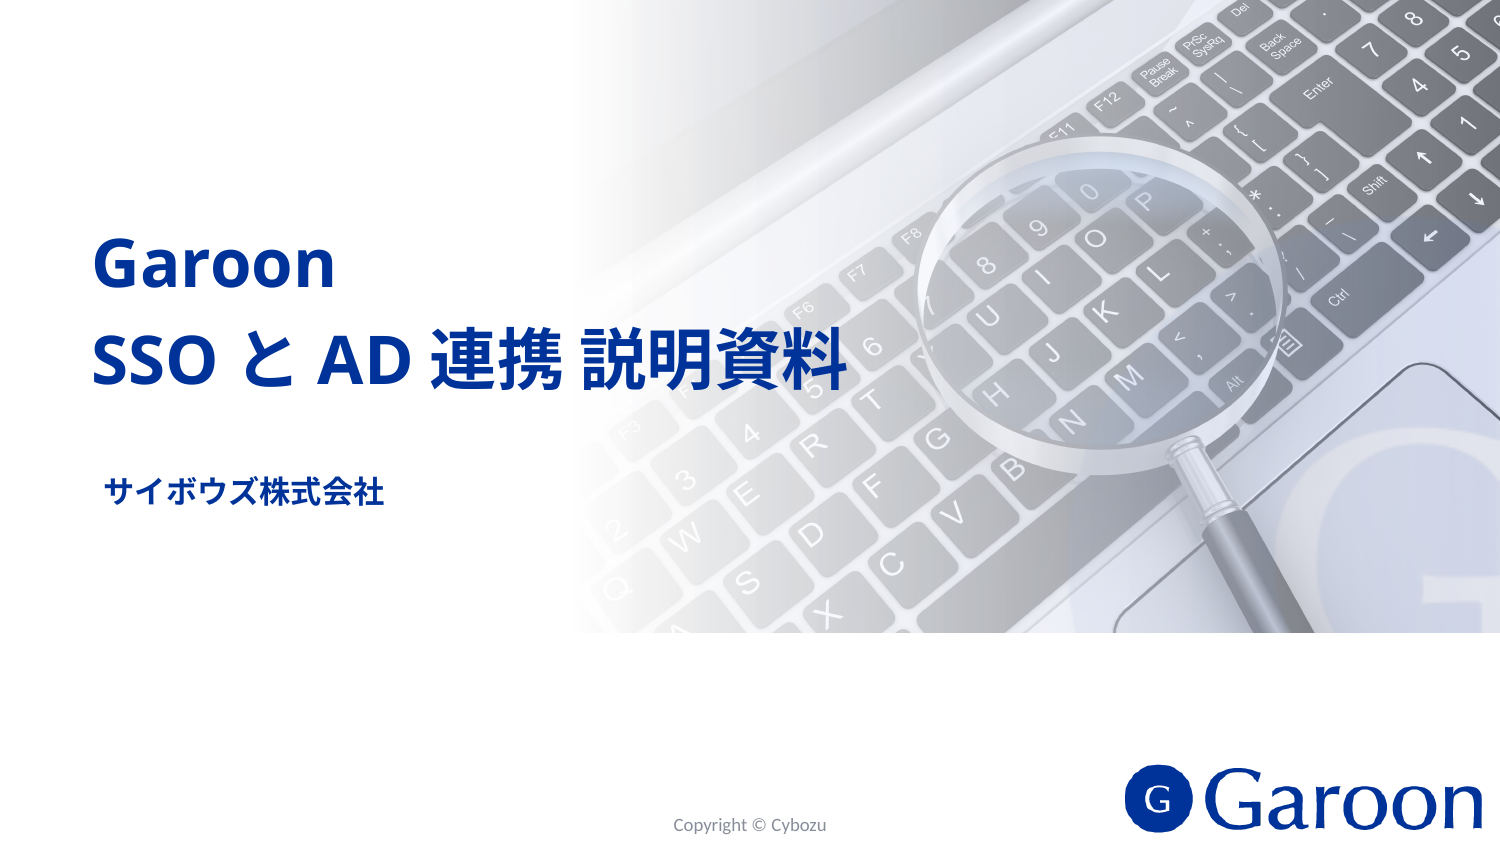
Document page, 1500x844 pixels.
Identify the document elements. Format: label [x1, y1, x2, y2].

text_box [0, 0, 1500, 633]
picture [1104, 743, 1500, 844]
